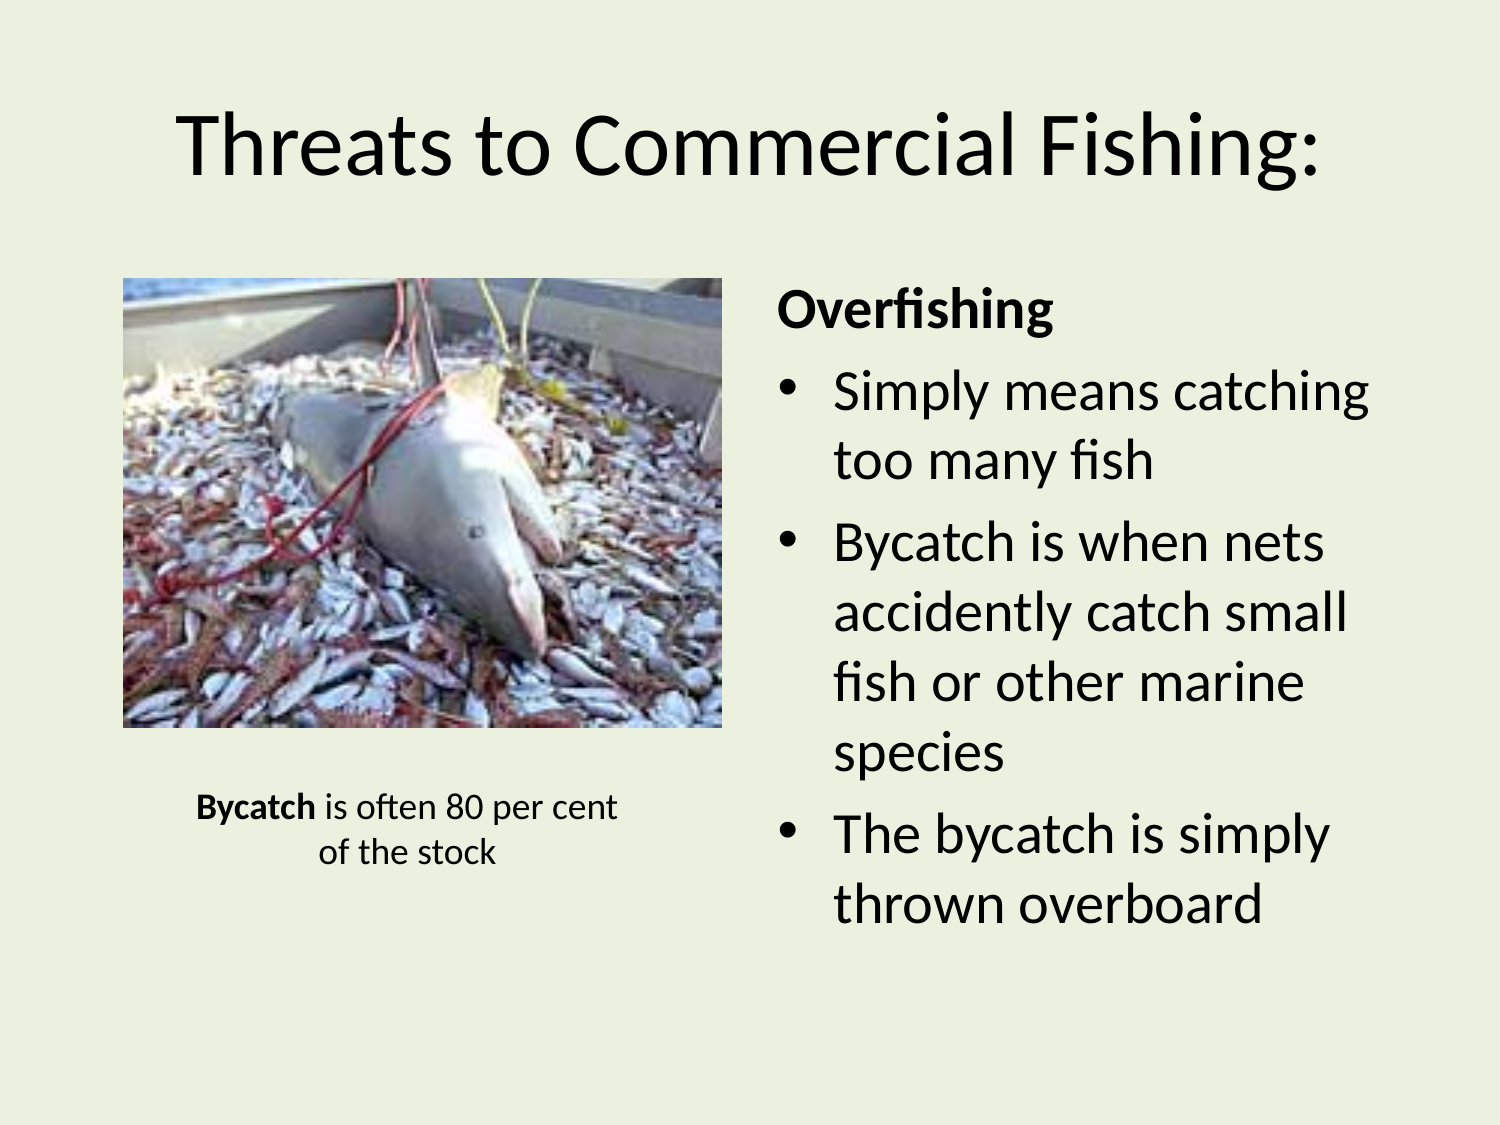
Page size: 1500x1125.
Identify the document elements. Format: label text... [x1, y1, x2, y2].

text_box Bycatch is often 80 per cent of the stock [171, 774, 644, 880]
title Threats to Commercial Fishing: [75, 45, 1425, 233]
list Overfishing Simply means catching too many fish Bycatch is when nets accidently catch small fish or other marine species The bycatch is simply thrown overboard [762, 262, 1425, 1005]
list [123, 278, 722, 728]
